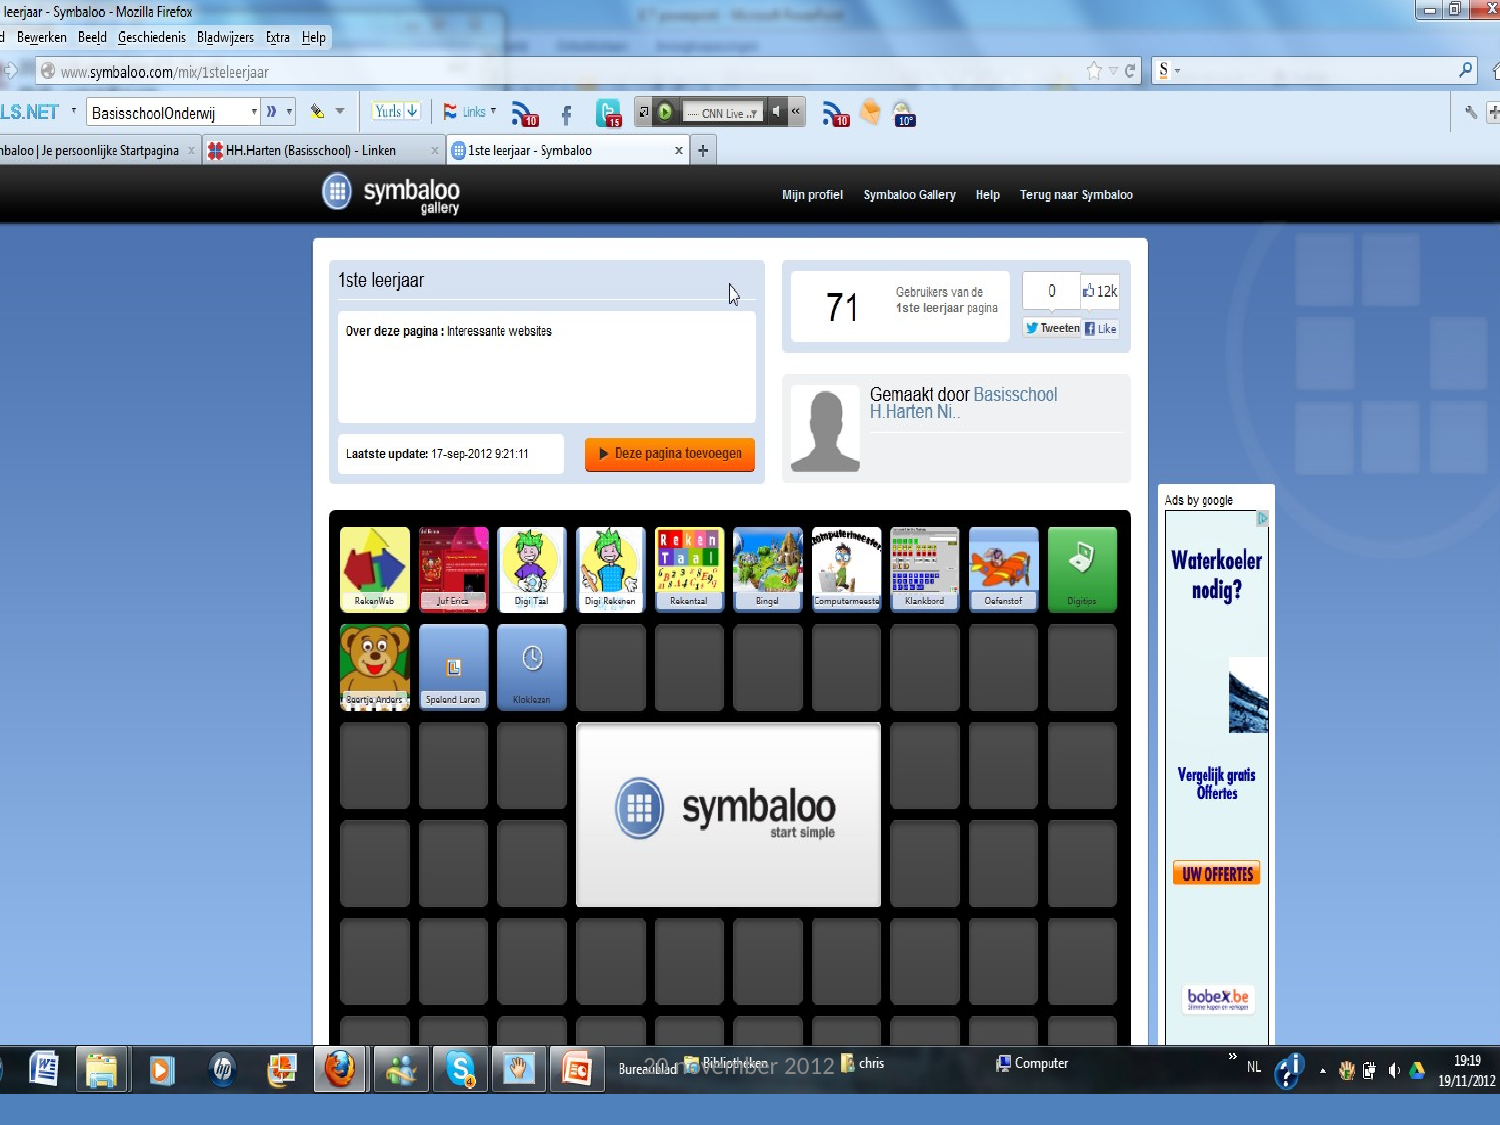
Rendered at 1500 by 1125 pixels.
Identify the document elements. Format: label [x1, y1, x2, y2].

list [0, 0, 1500, 1095]
